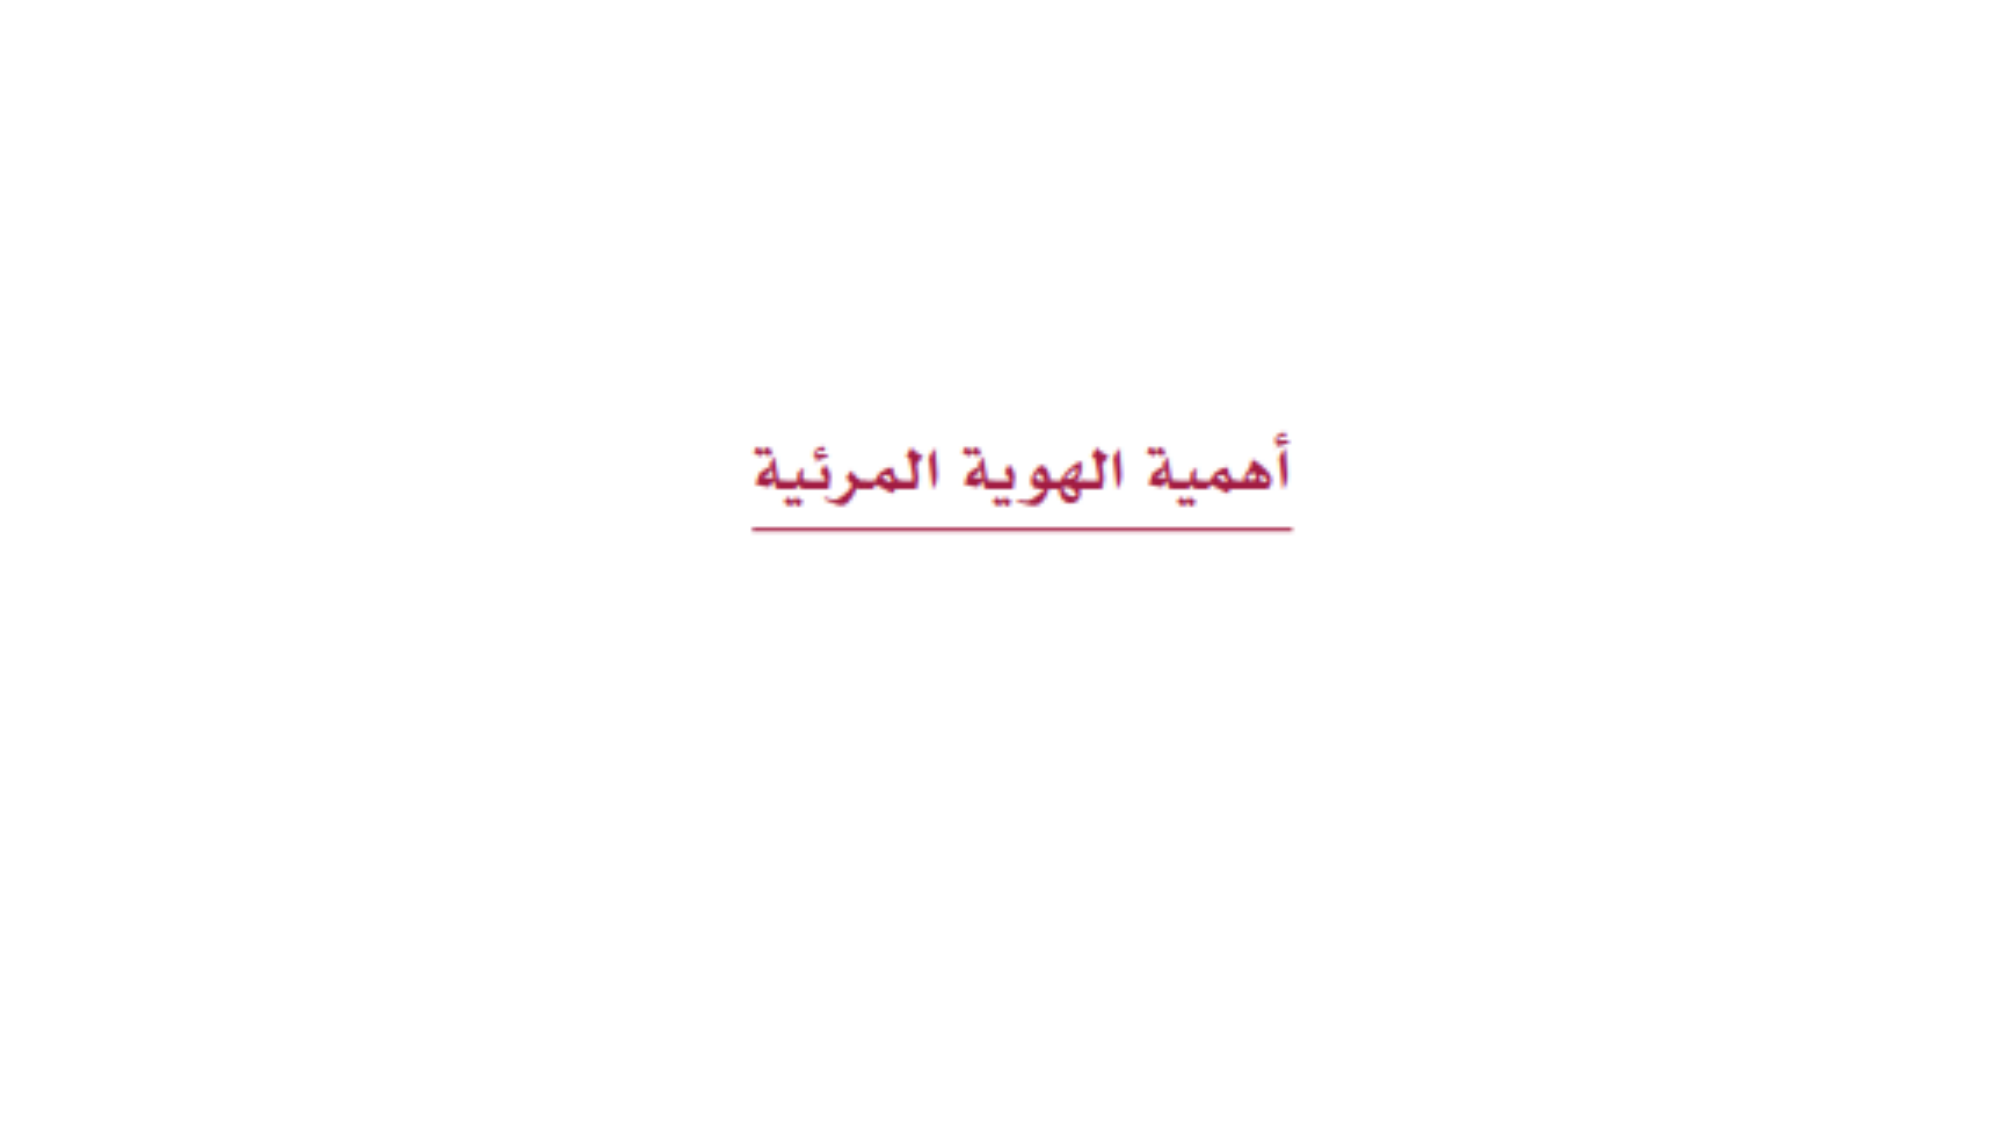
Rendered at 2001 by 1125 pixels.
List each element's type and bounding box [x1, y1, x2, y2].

picture [711, 372, 1358, 546]
